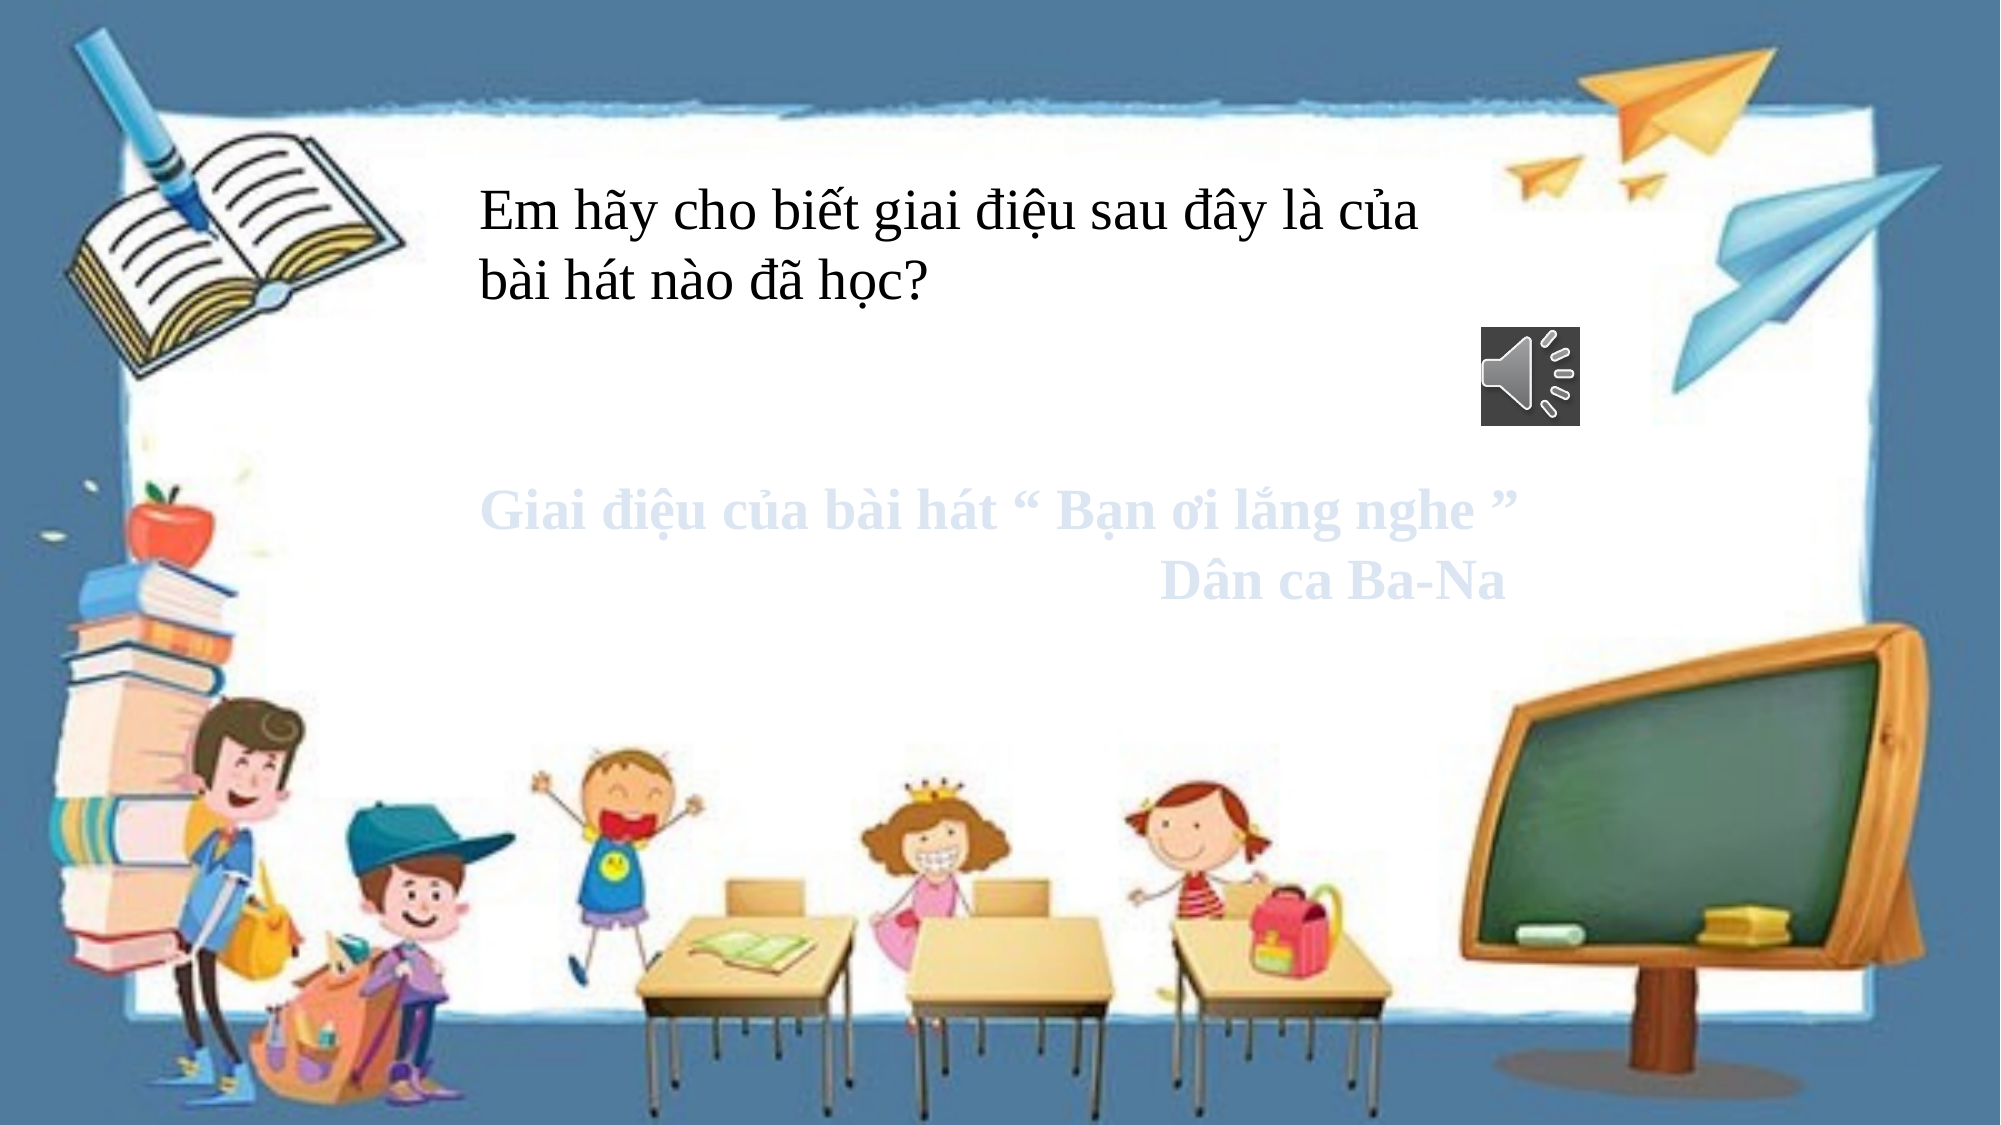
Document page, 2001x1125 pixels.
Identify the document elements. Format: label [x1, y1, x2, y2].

list [0, 0, 2000, 1125]
picture [1480, 326, 1581, 427]
